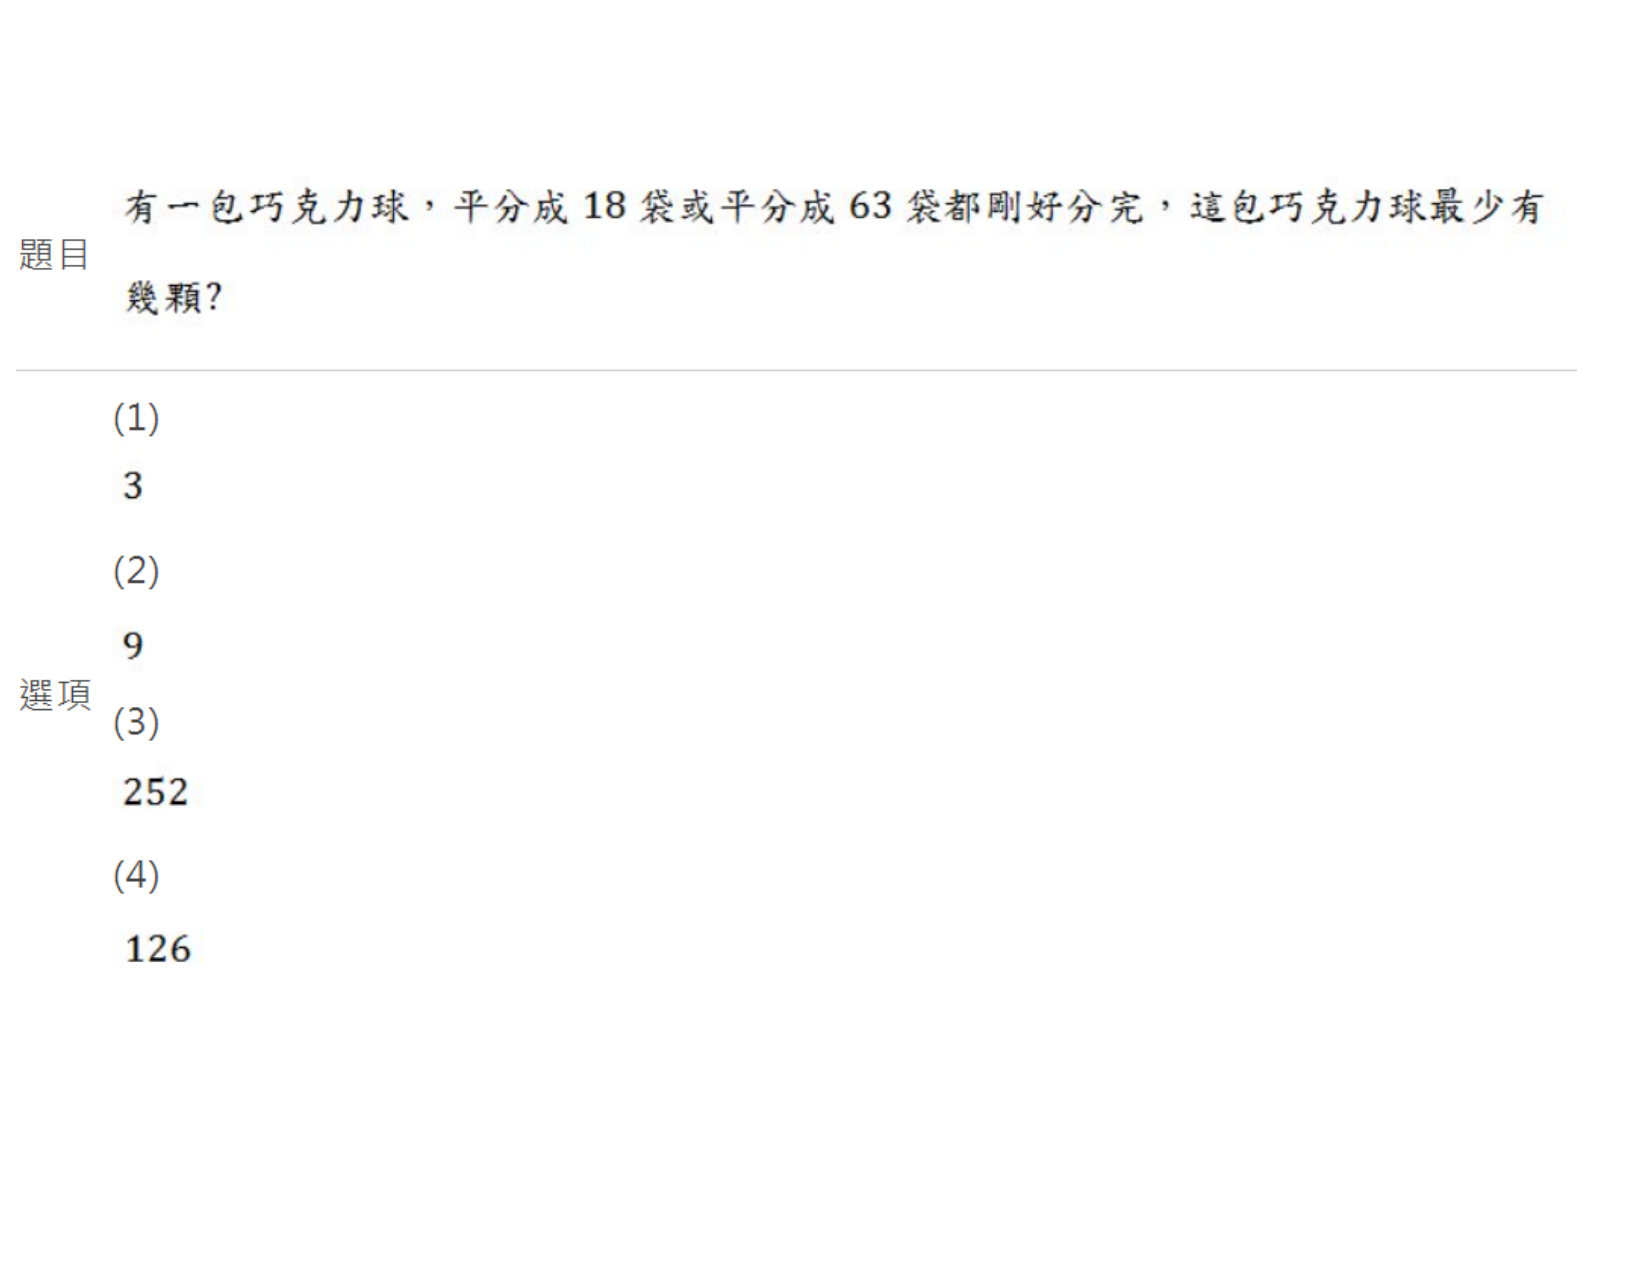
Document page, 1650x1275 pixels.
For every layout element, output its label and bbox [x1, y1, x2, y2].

picture [16, 176, 1577, 1009]
